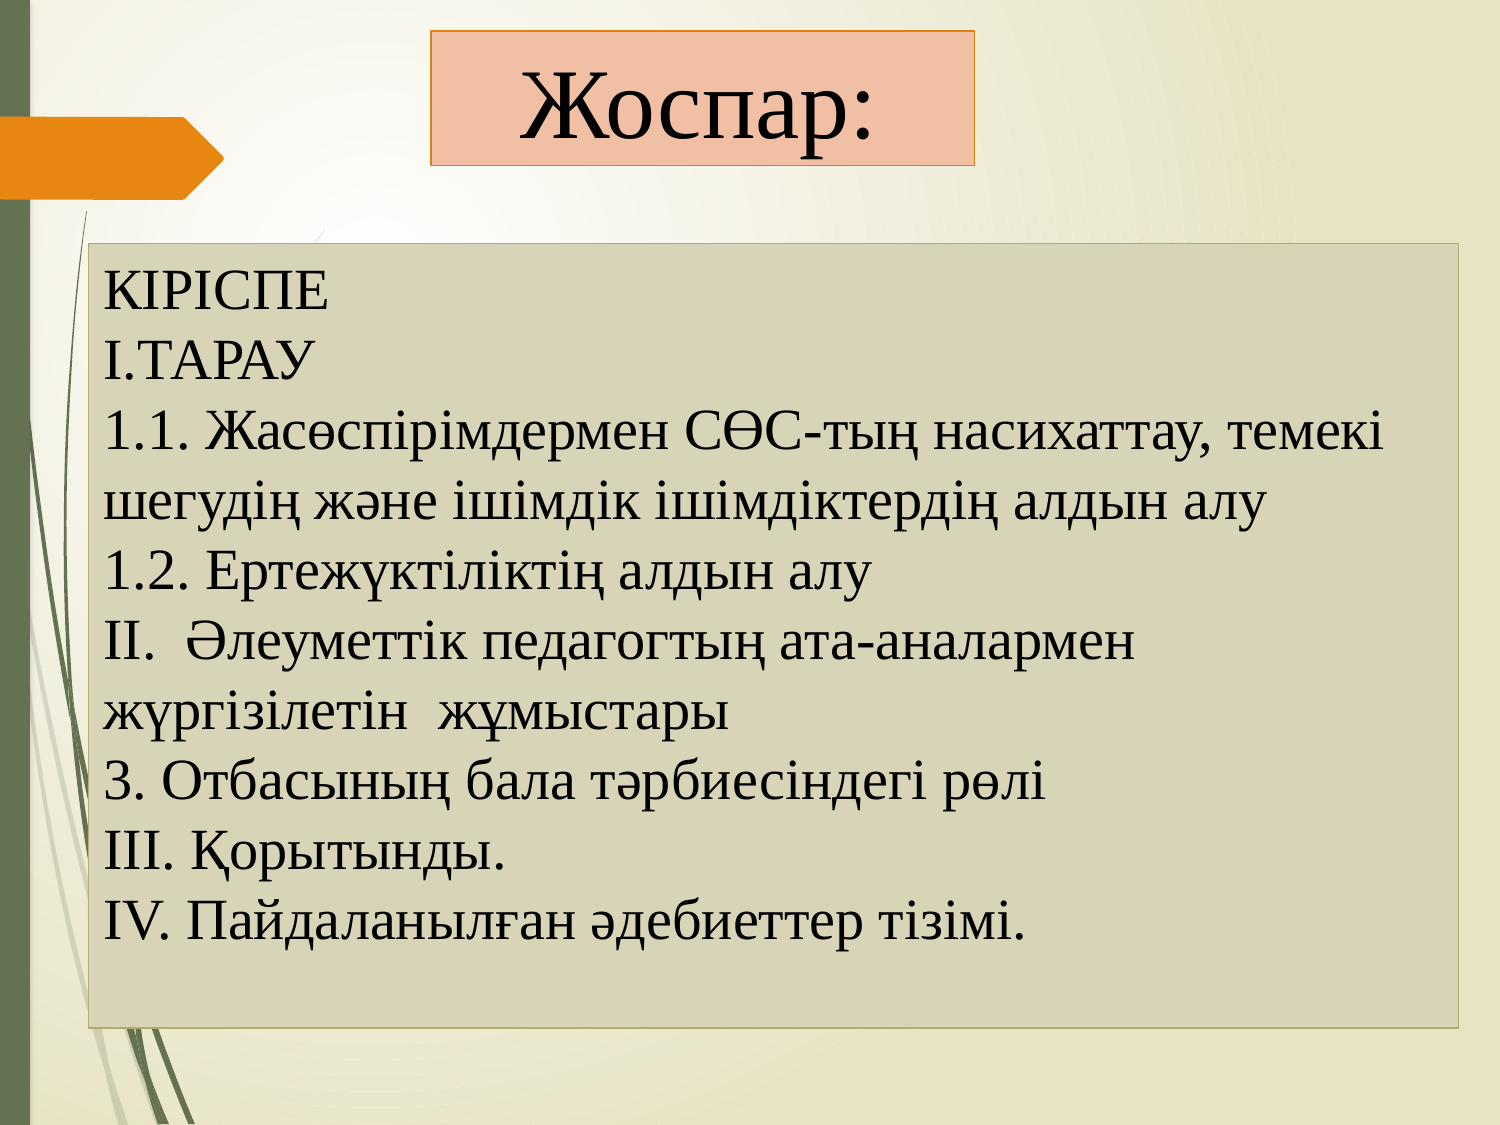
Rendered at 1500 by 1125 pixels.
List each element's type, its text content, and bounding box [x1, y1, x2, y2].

text_box КІРІСПЕ І.ТАРАУ 1.1. Жасөспірімдермен СӨС-тың насихаттау, темекі шегудің және ішімдік ішімдіктердің алдын алу 1.2. Ертежүктіліктің алдын алу ІІ. Әлеуметтік педагогтың ата-аналармен жүргізілетін жұмыстары 3. Отбасының бала тәрбиесіндегі рөлі ІІІ. Қорытынды. IV. Пайдаланылған әдебиеттер тізімі. [88, 243, 1459, 1029]
text_box Жоспар: [430, 30, 975, 166]
